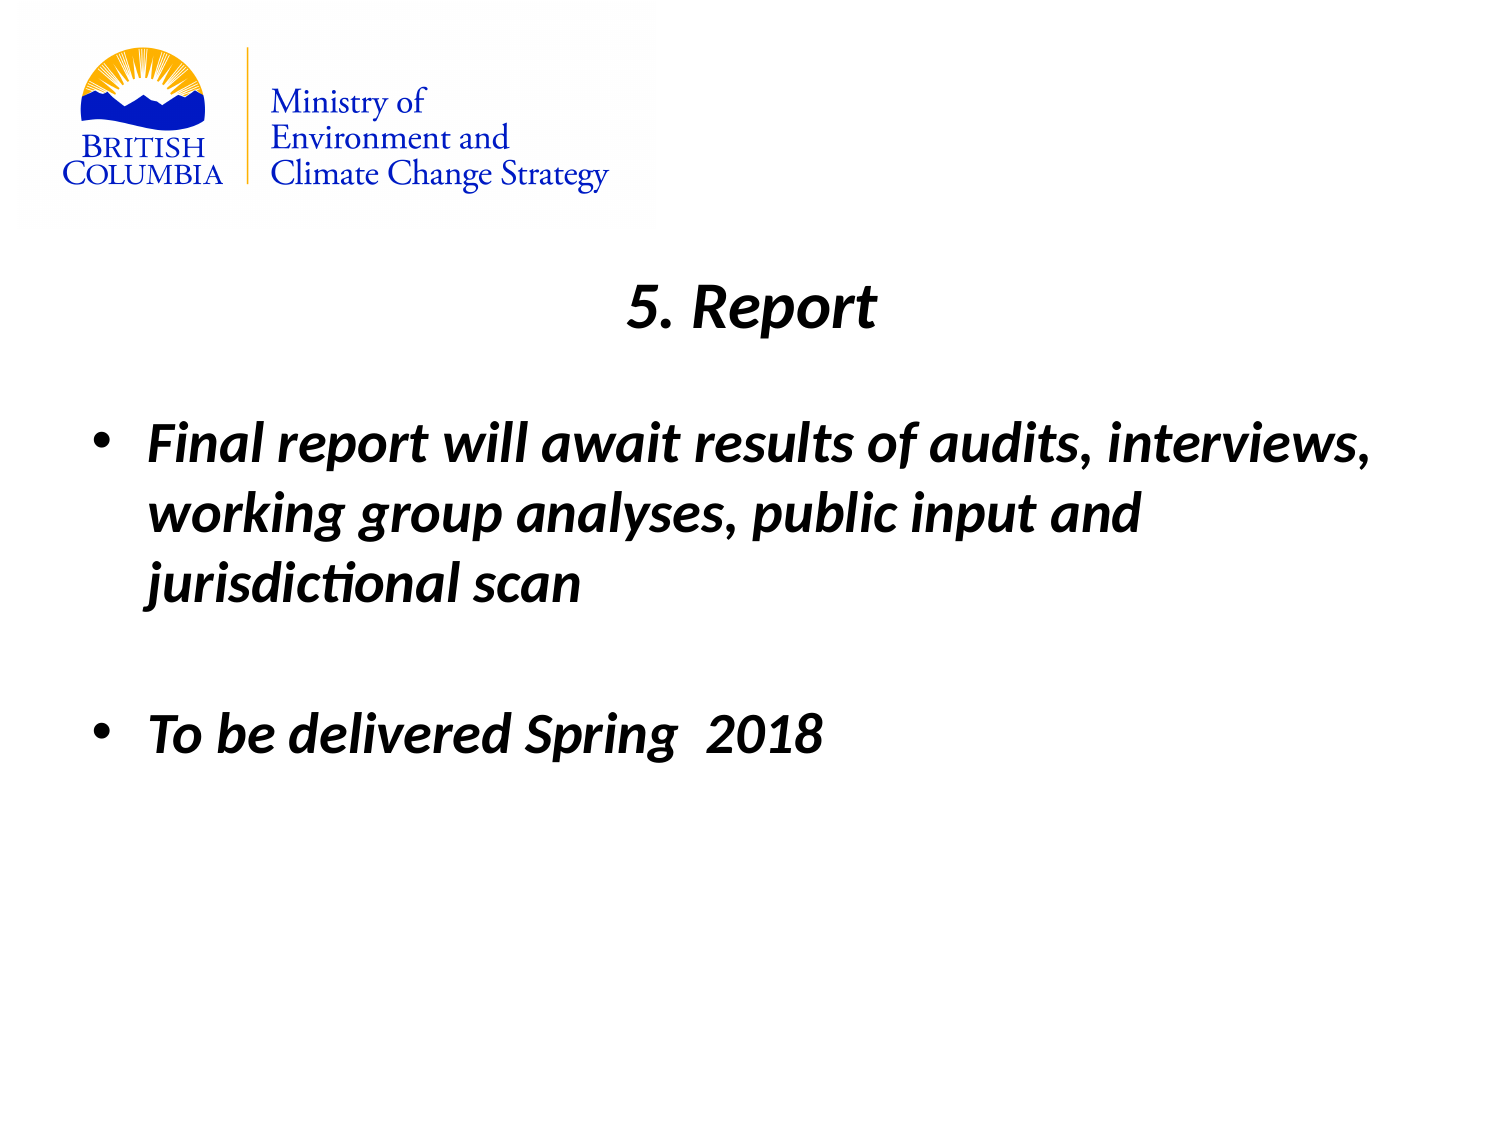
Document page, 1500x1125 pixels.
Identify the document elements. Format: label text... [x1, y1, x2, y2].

list Final report will await results of audits, interviews, working group analyses, public input and jurisdictional scan To be delivered Spring 2018 [76, 397, 1427, 1125]
picture [17, 1, 656, 230]
title 5. Report [76, 208, 1427, 396]
